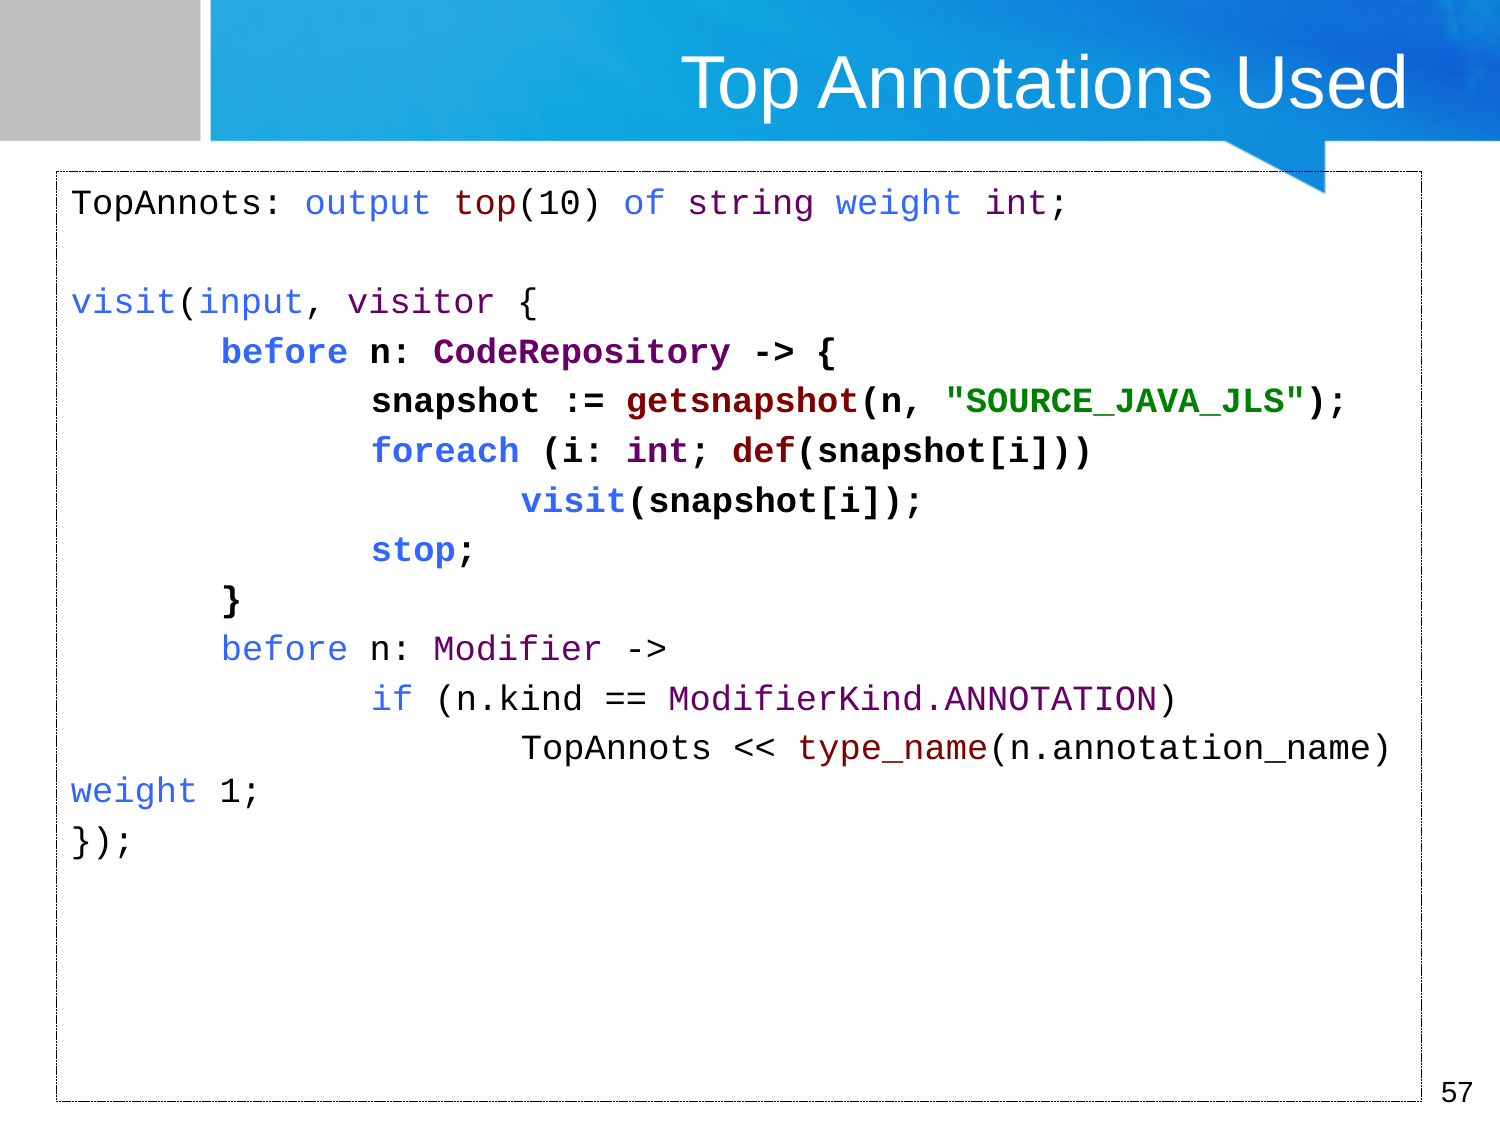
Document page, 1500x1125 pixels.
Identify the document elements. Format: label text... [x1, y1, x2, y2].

title Top Annotations Used [75, 31, 1425, 127]
picture [0, 0, 1500, 1125]
text_box TopAnnots: output top(10) of string weight int; visit(input, visitor { before n: CodeRepository -> { snapshot := getsnapshot(n, "SOURCE_JAVA_JLS"); foreach (i: int; def(snapshot[i])) visit(snapshot[i]); stop; } before n: Modifier -> if (n.kind == ModifierKind.ANNOTATION) TopAnnots << type_name(n.annotation_name) weight 1; }); [56, 171, 1422, 1102]
slide_number 57 [1138, 1038, 1489, 1117]
